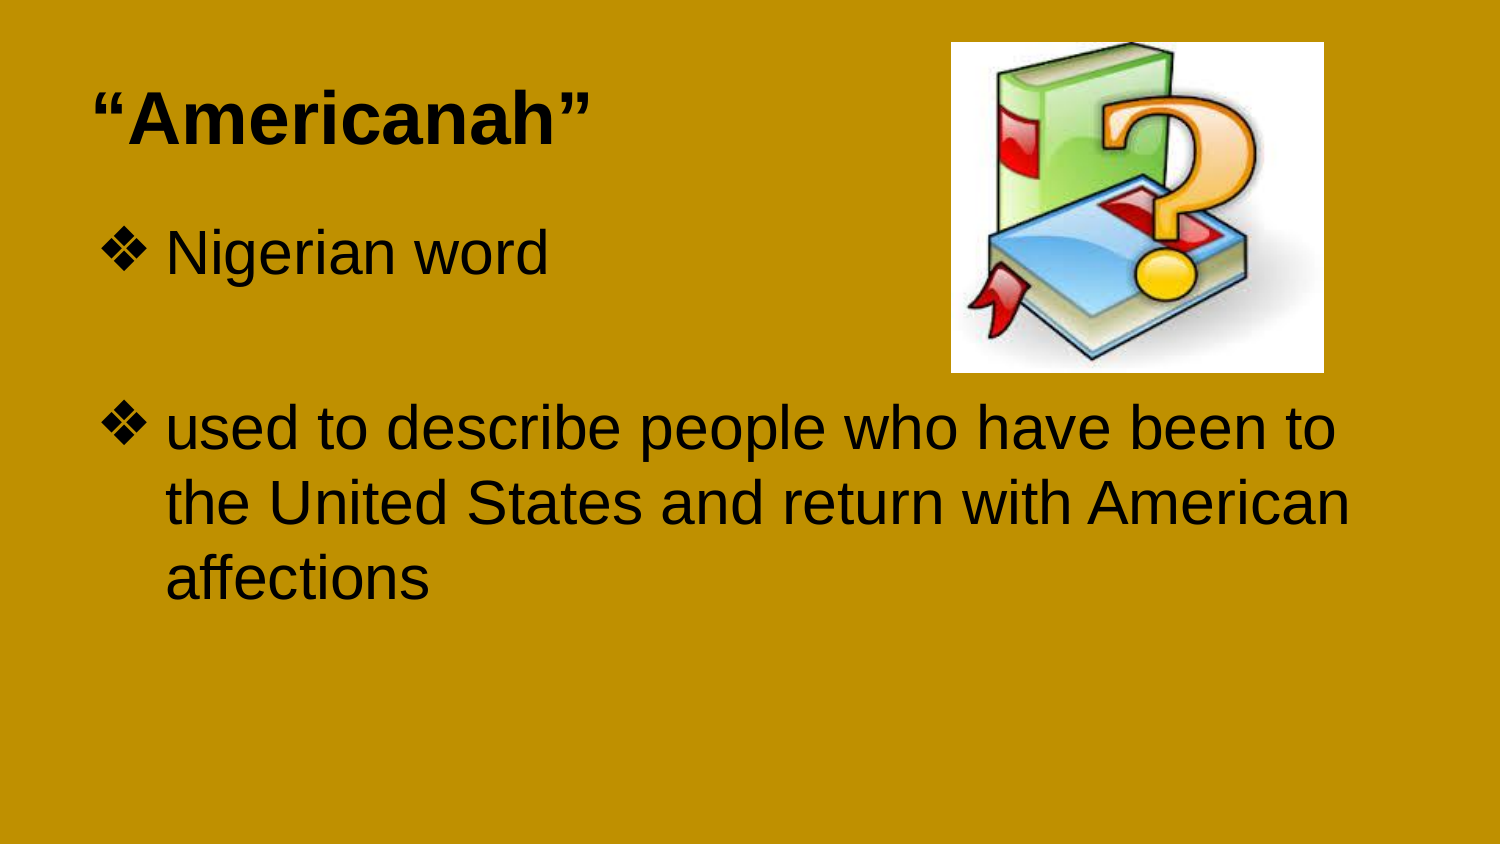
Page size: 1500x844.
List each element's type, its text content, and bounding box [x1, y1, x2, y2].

list Nigerian word used to describe people who have been to the United States and return with American affections [75, 196, 1425, 808]
title “Americanah” [75, 33, 1425, 175]
picture [951, 42, 1324, 373]
